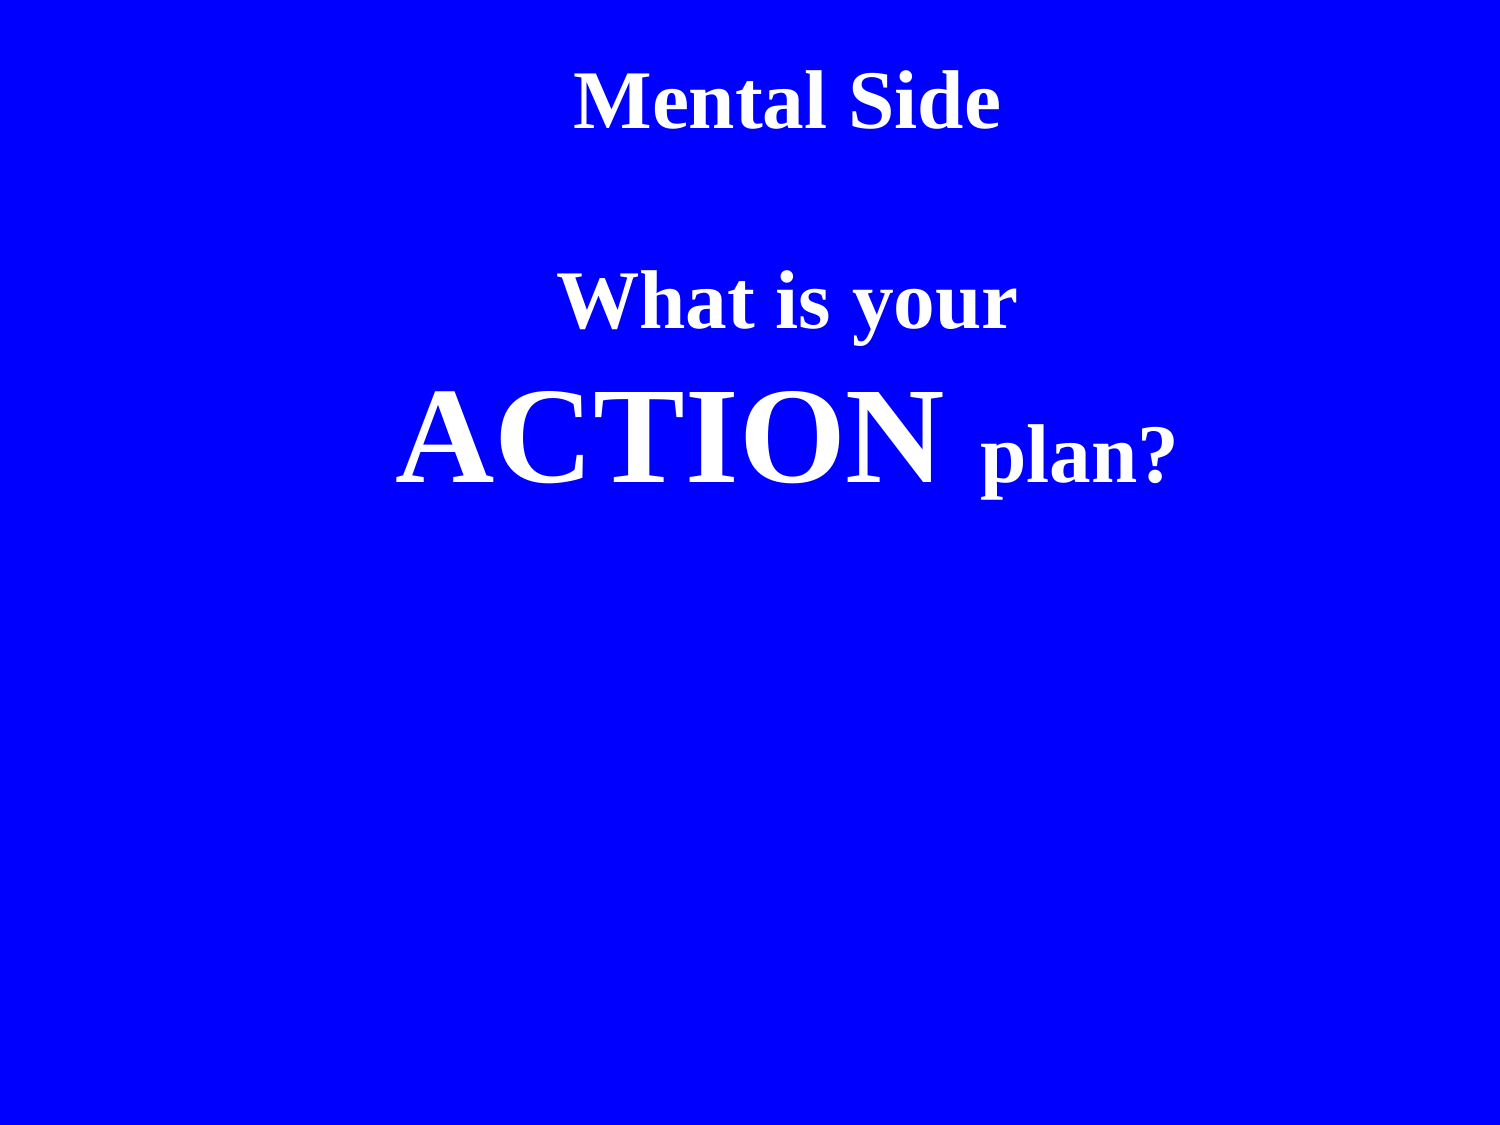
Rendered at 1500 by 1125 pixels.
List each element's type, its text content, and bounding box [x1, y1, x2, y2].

text_box Mental Side What is your ACTION plan? [0, 37, 1500, 618]
